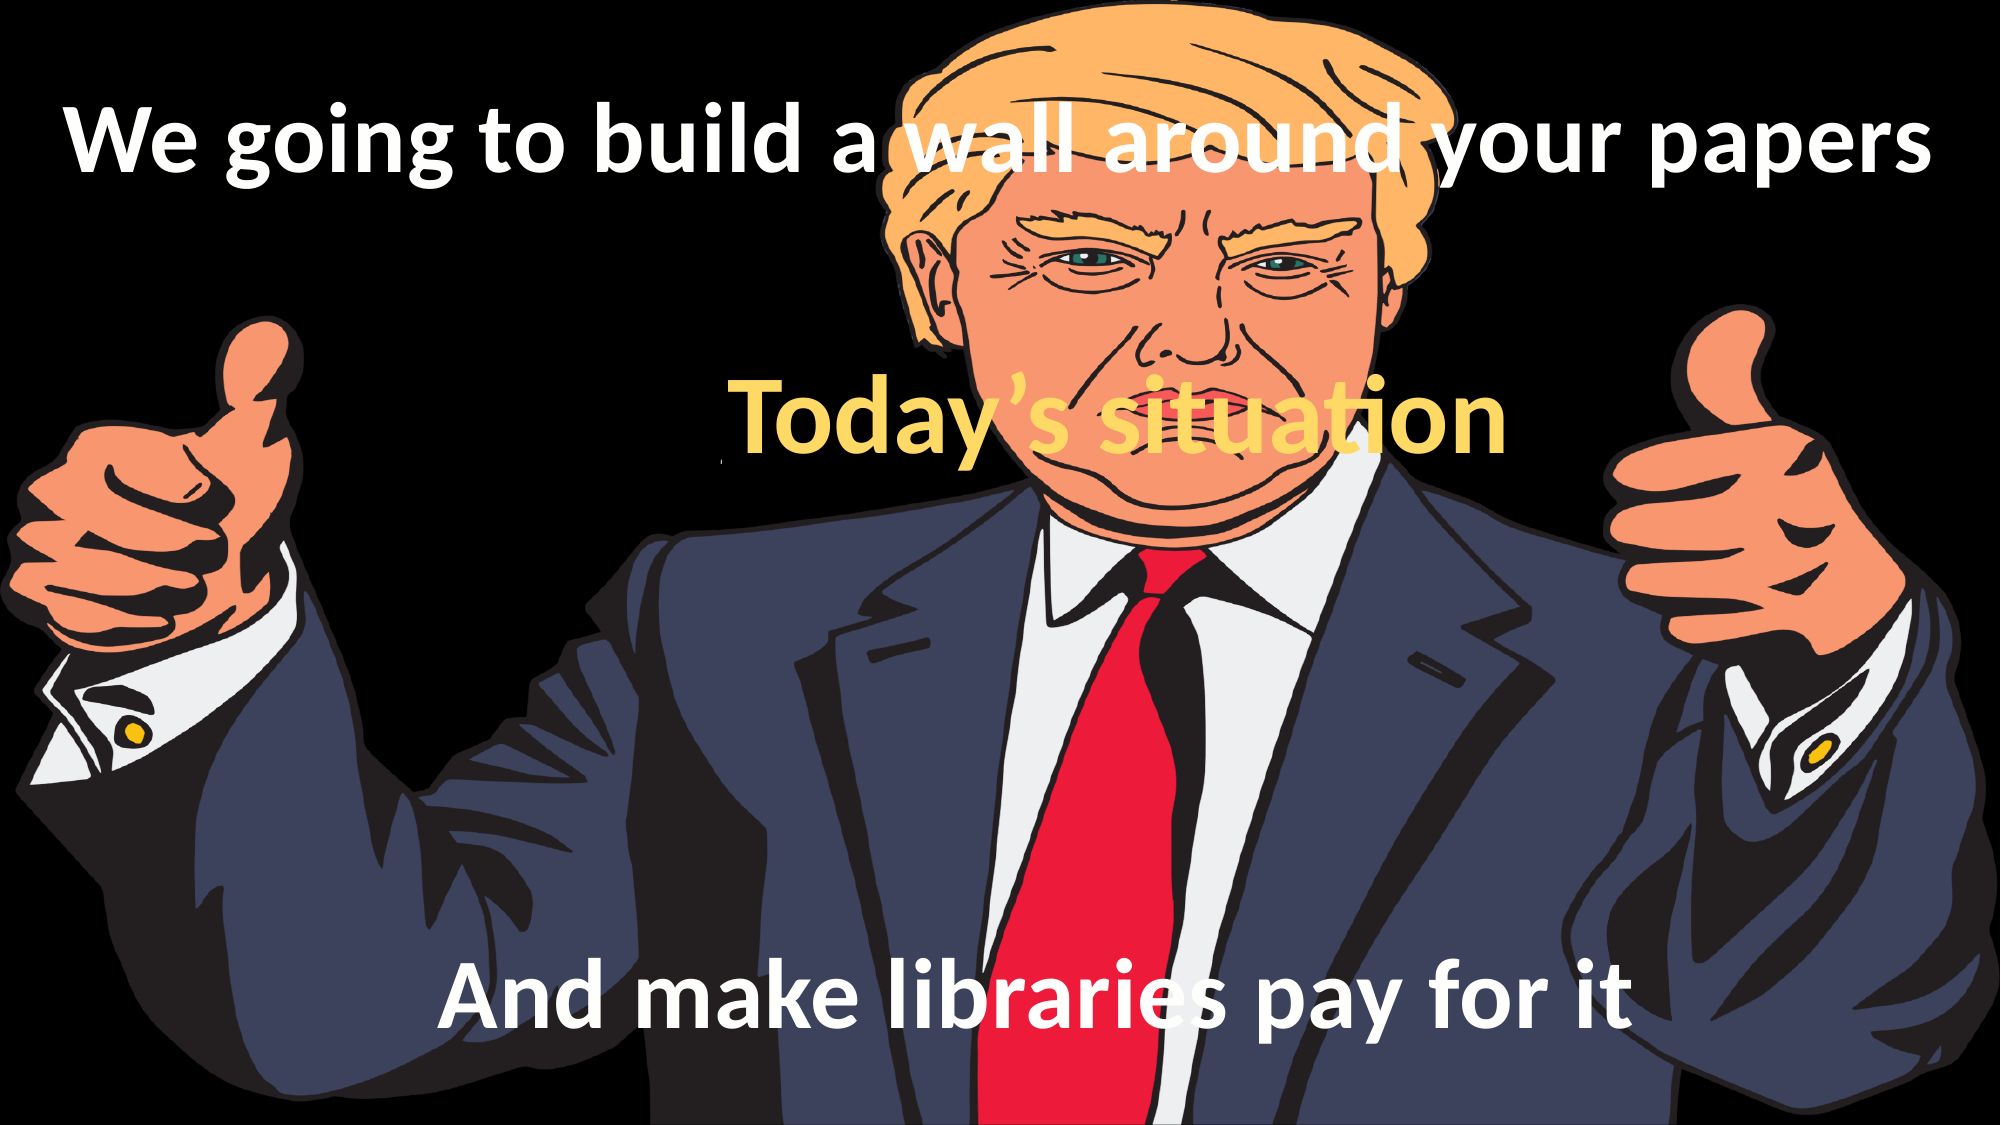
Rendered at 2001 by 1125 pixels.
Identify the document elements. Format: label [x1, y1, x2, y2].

list [0, 0, 2000, 1125]
